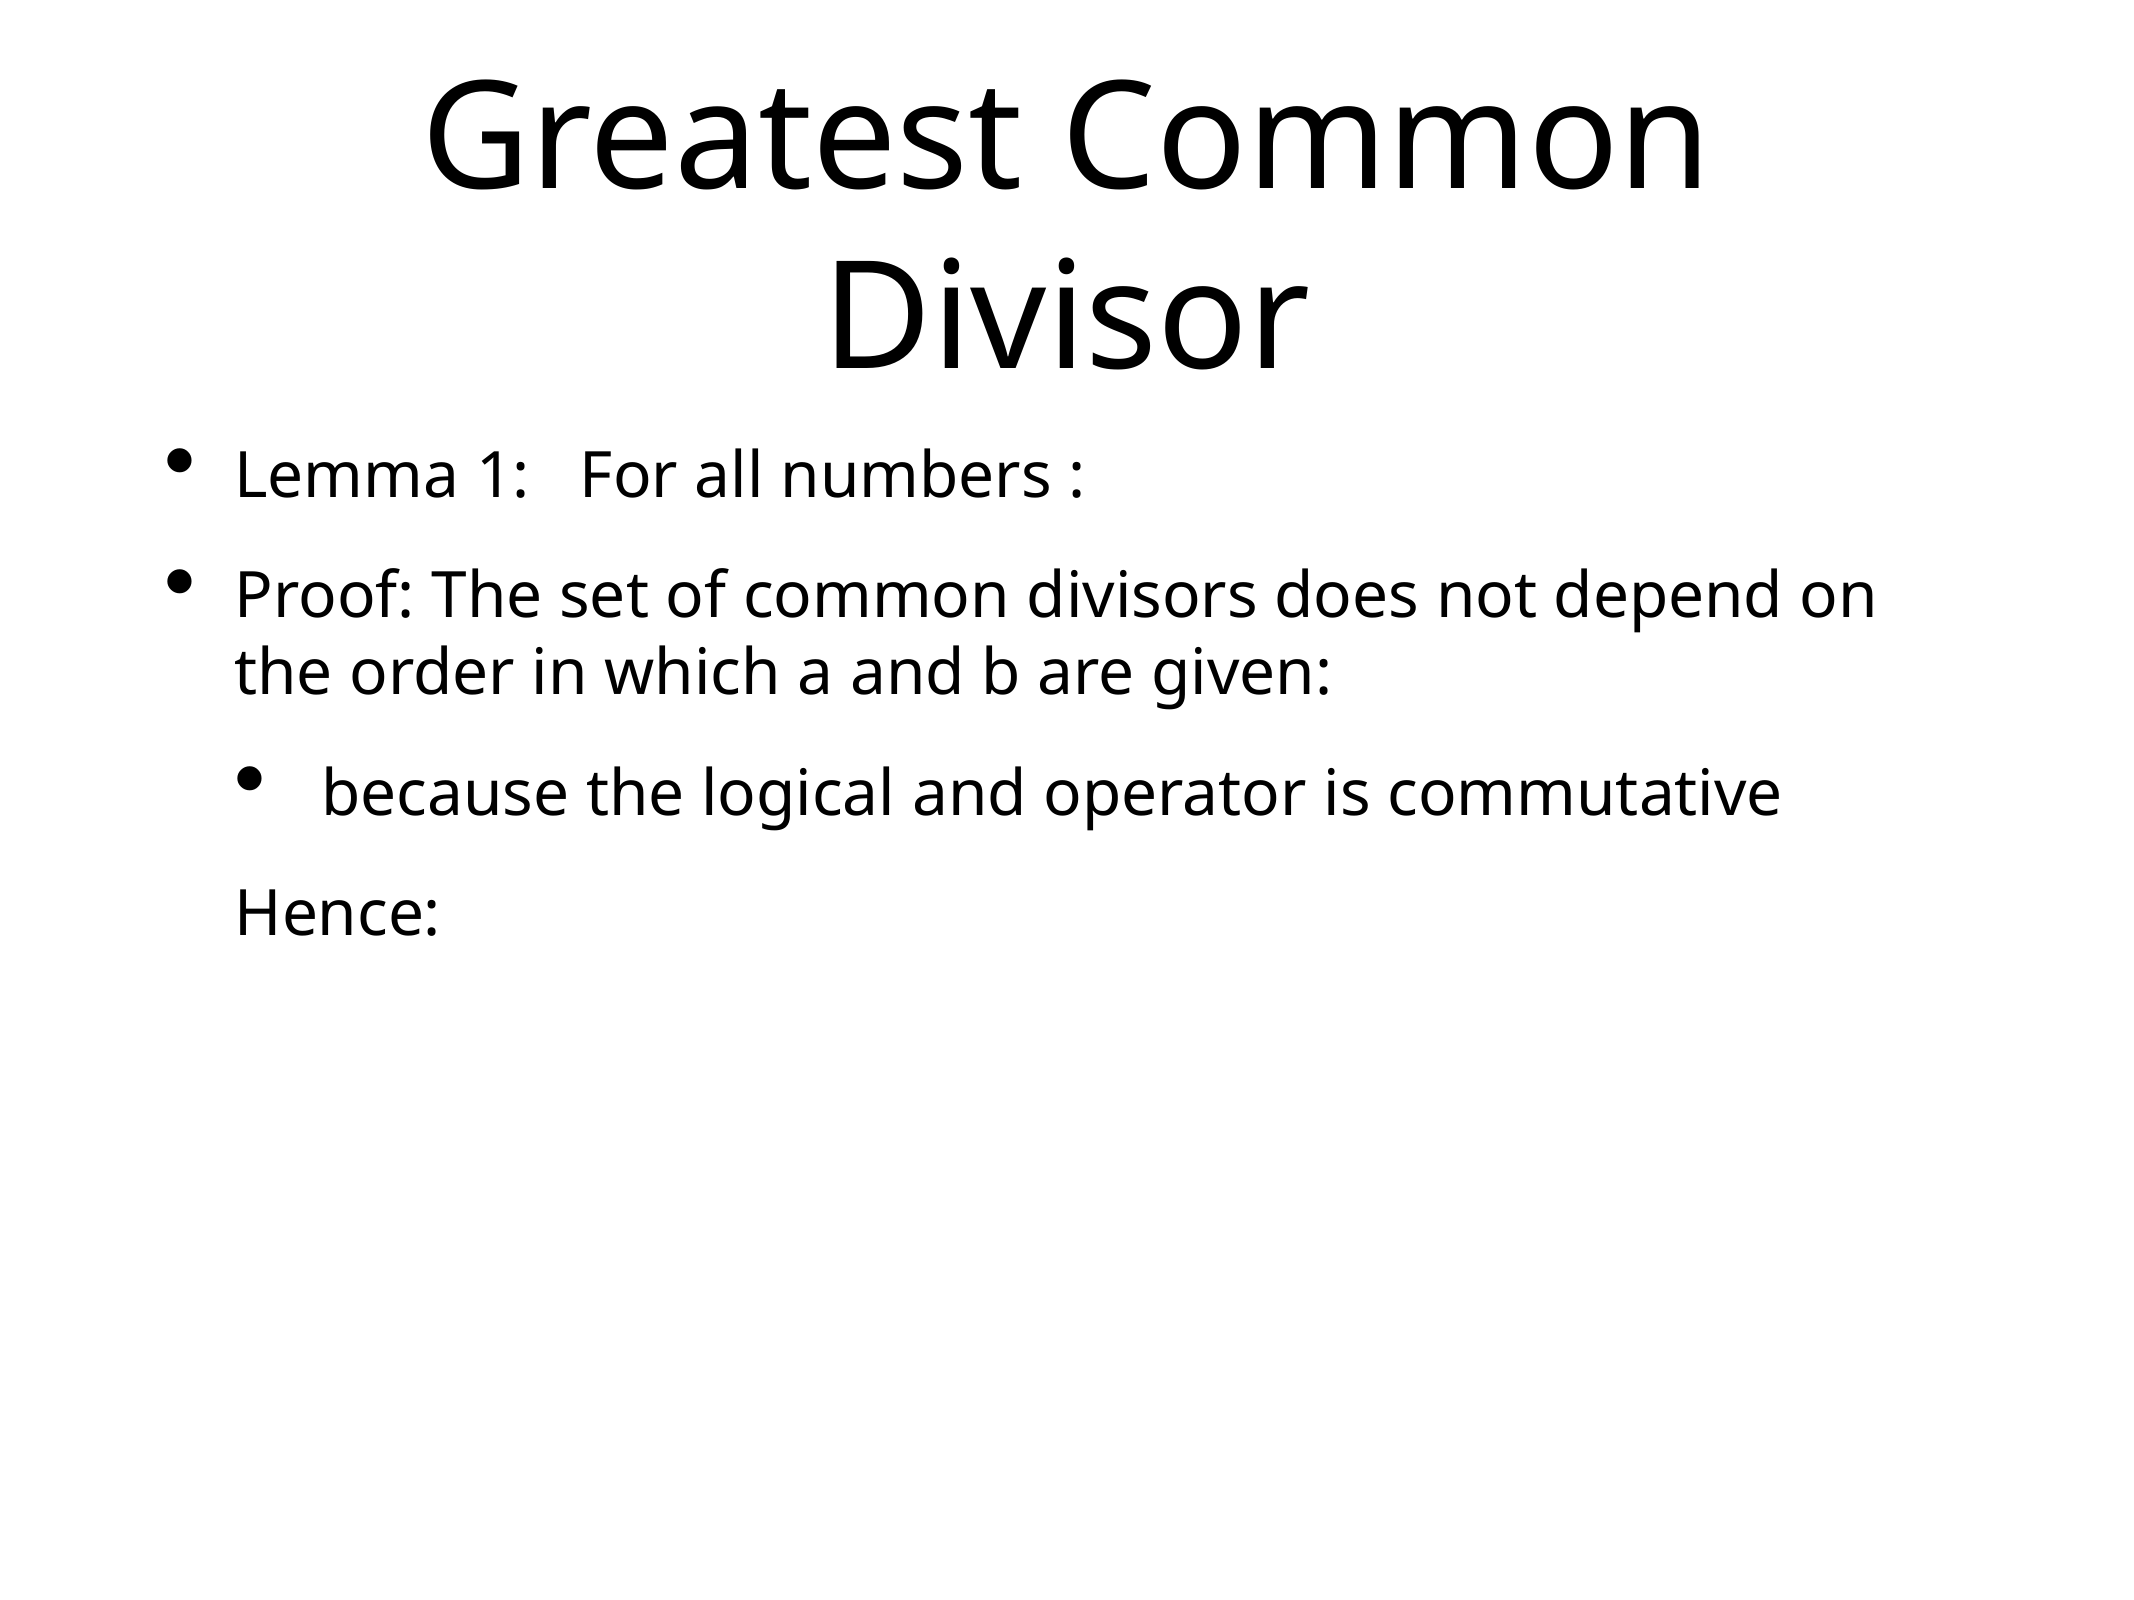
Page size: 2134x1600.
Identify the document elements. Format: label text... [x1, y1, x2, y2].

title Greatest Common Divisor [155, 41, 1978, 397]
list Lemma 1: For all numbers : Proof: The set of common divisors does not depend on the order in which a and b are given: because the logical and operator is commutative Hence: [155, 424, 1978, 1457]
